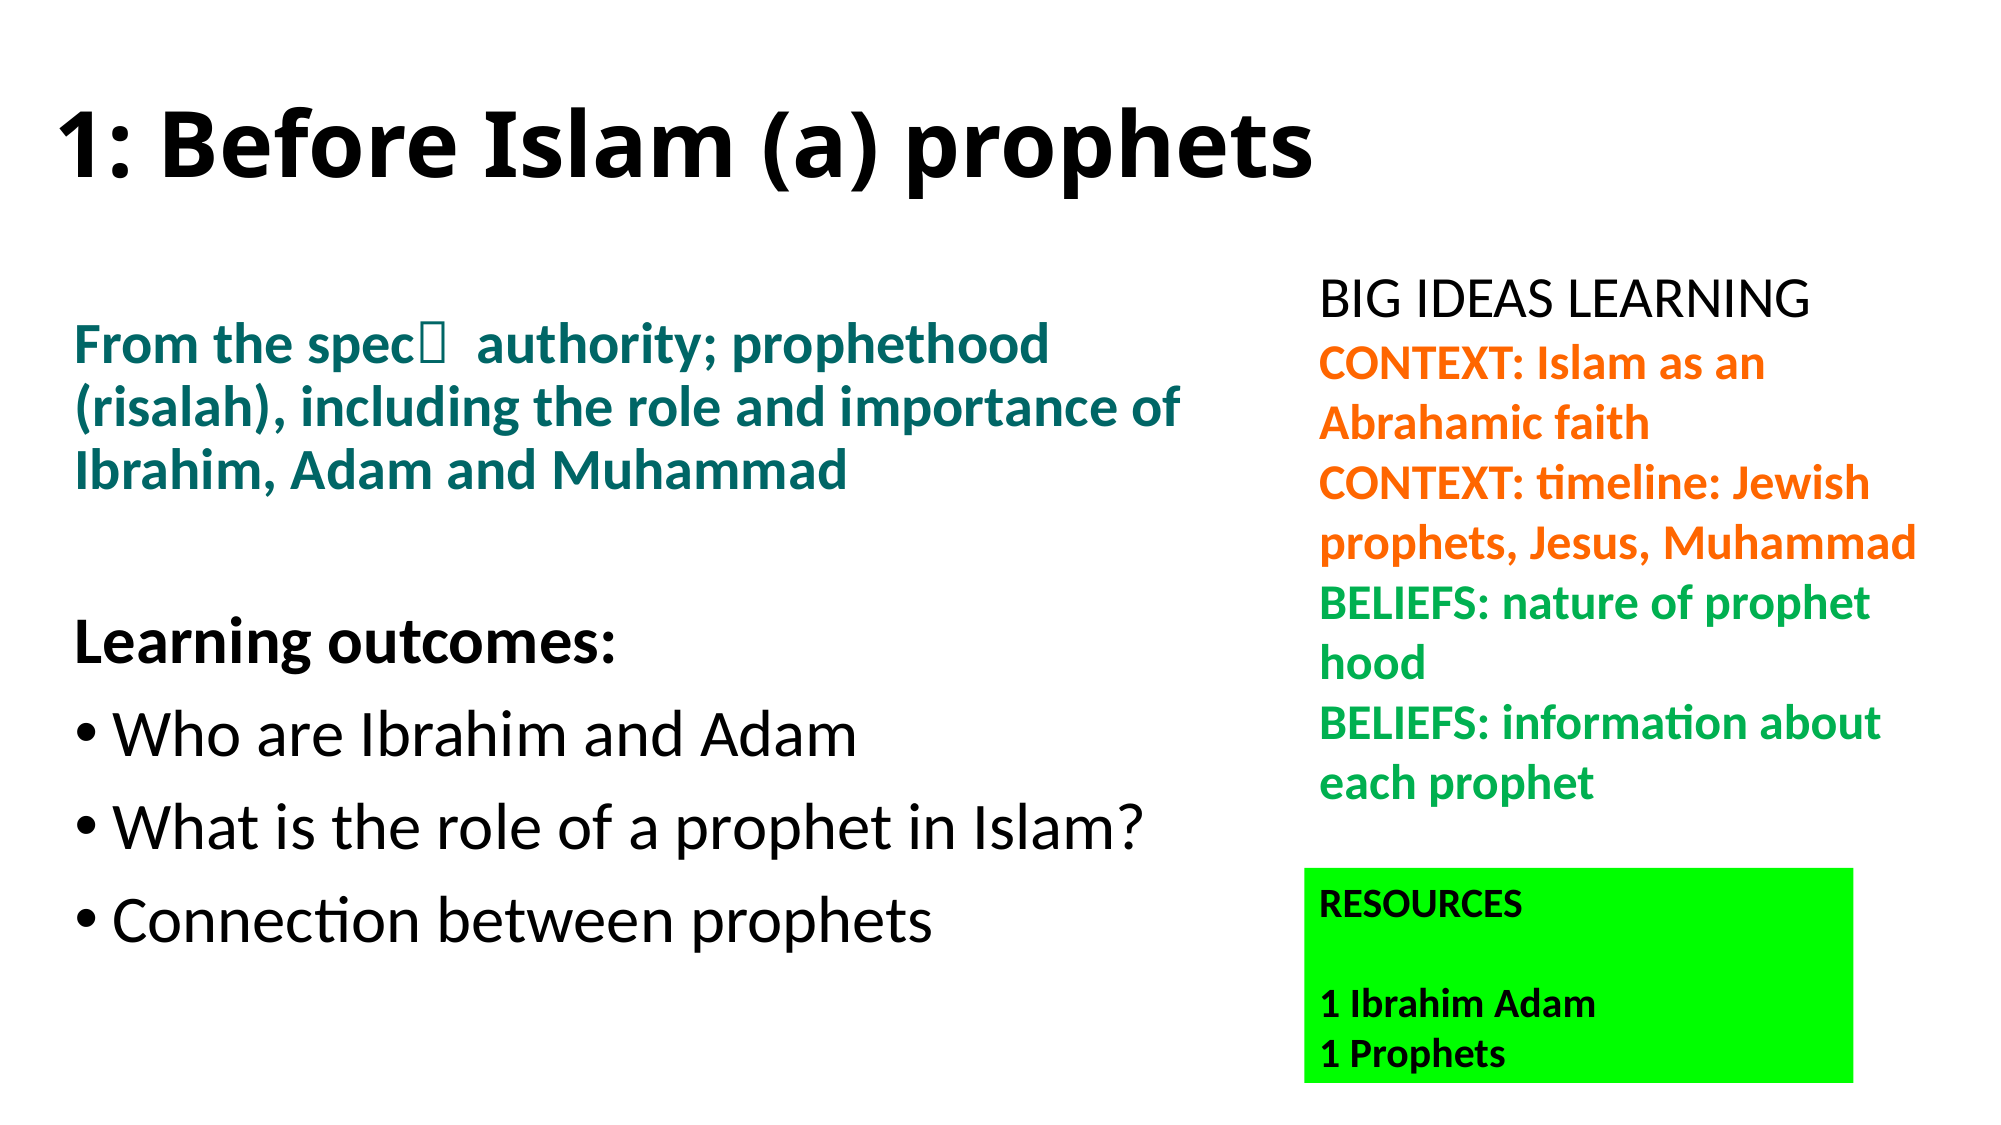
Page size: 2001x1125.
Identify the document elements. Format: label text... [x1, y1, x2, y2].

list From the spec authority; prophethood (risalah), including the role and importance of Ibrahim, Adam and Muhammad Learning outcomes: Who are Ibrahim and Adam What is the role of a prophet in Islam? Connection between prophets [59, 305, 1233, 1048]
title 1: Before Islam (a) prophets [40, 33, 1843, 263]
text_box BIG IDEAS LEARNING CONTEXT: Islam as an Abrahamic faith CONTEXT: timeline: Jewish prophets, Jesus, Muhammad BELIEFS: nature of prophet hood BELIEFS: information about each prophet [1304, 252, 1941, 862]
text_box RESOURCES 1 Ibrahim Adam 1 Prophets [1304, 867, 1854, 1083]
